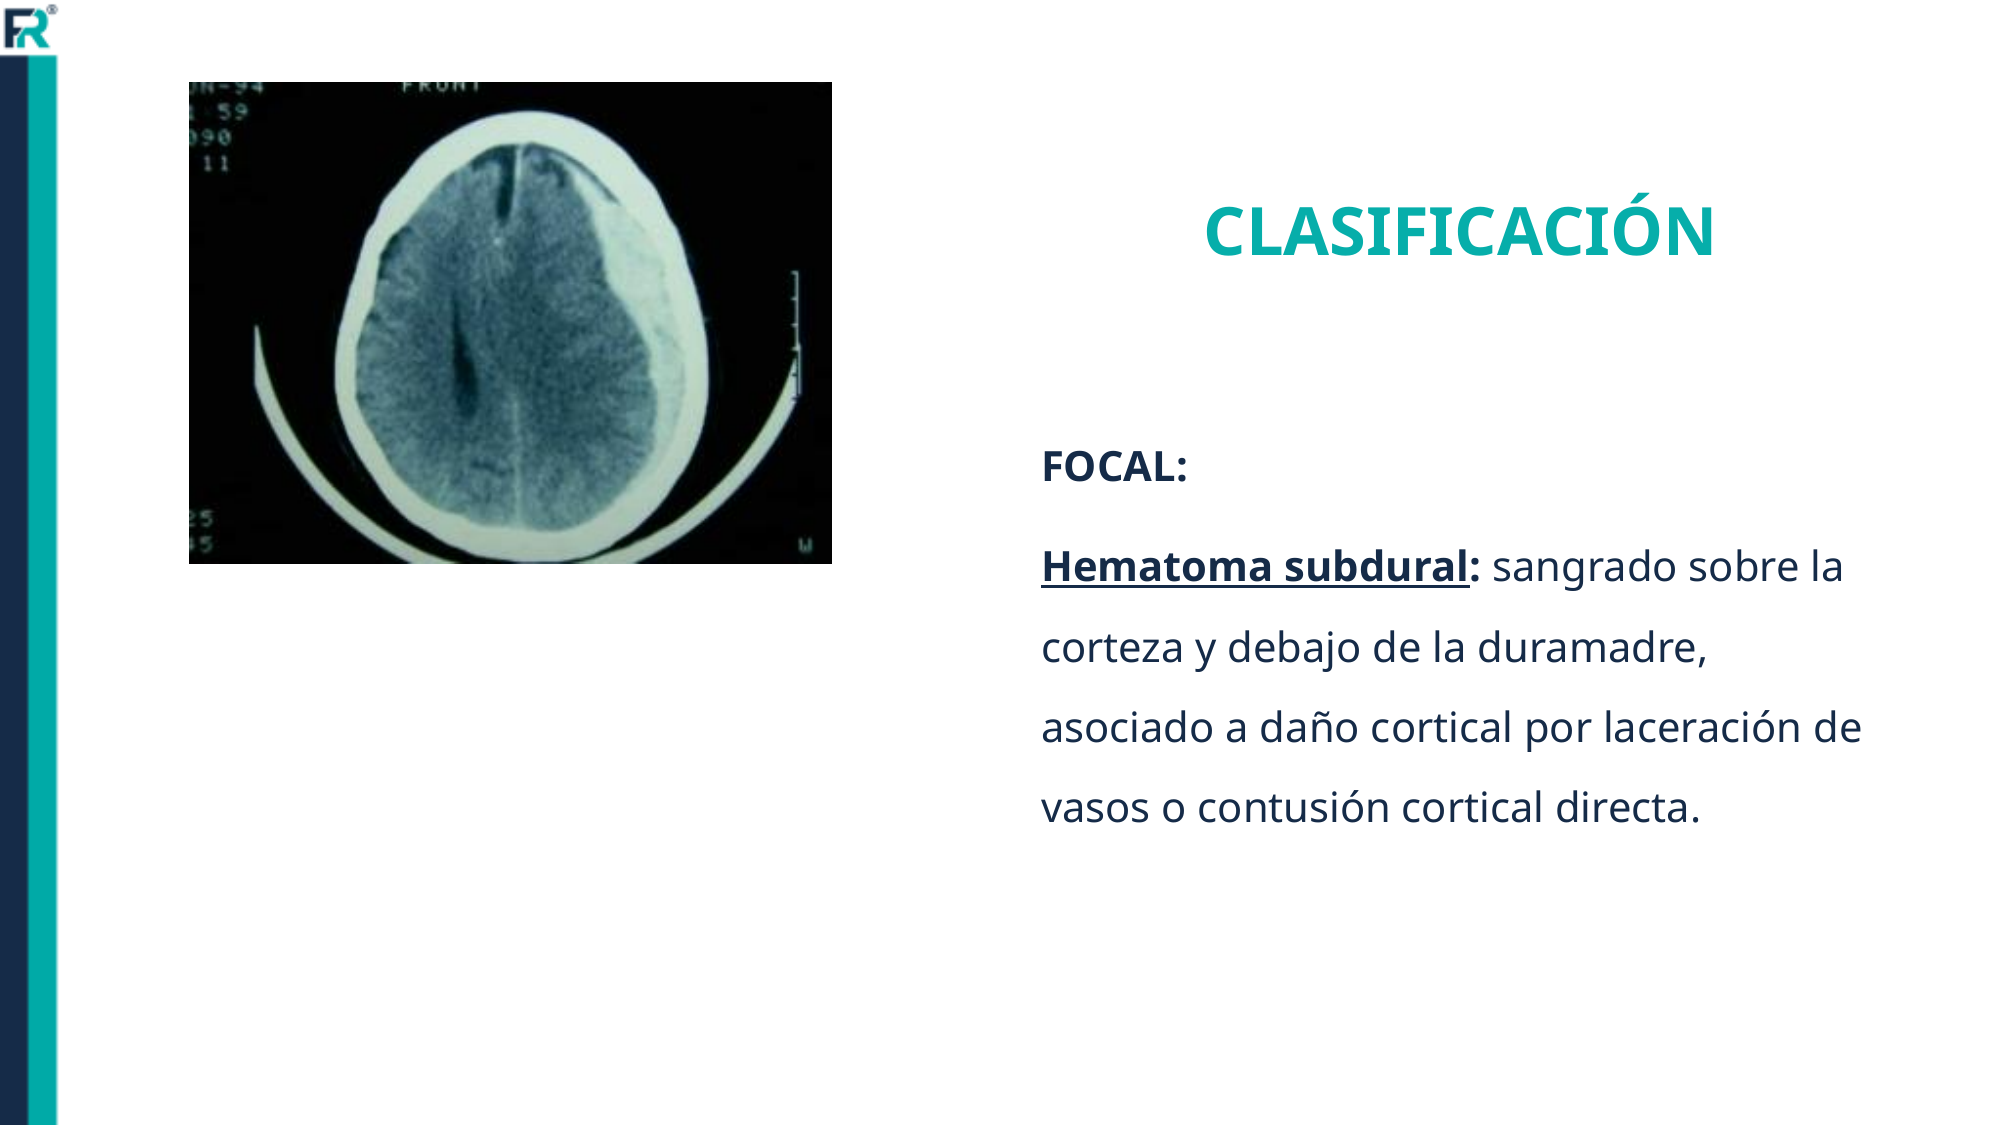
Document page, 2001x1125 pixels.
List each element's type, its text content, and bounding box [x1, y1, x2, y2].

list FOCAL: Hematoma subdural: sangrado sobre la corteza y debajo de la duramadre, asociado a daño cortical por laceración de vasos o contusión cortical directa. [1026, 401, 1897, 877]
title CLASIFICACIÓN [888, 163, 2000, 305]
picture [0, 0, 2001, 1125]
